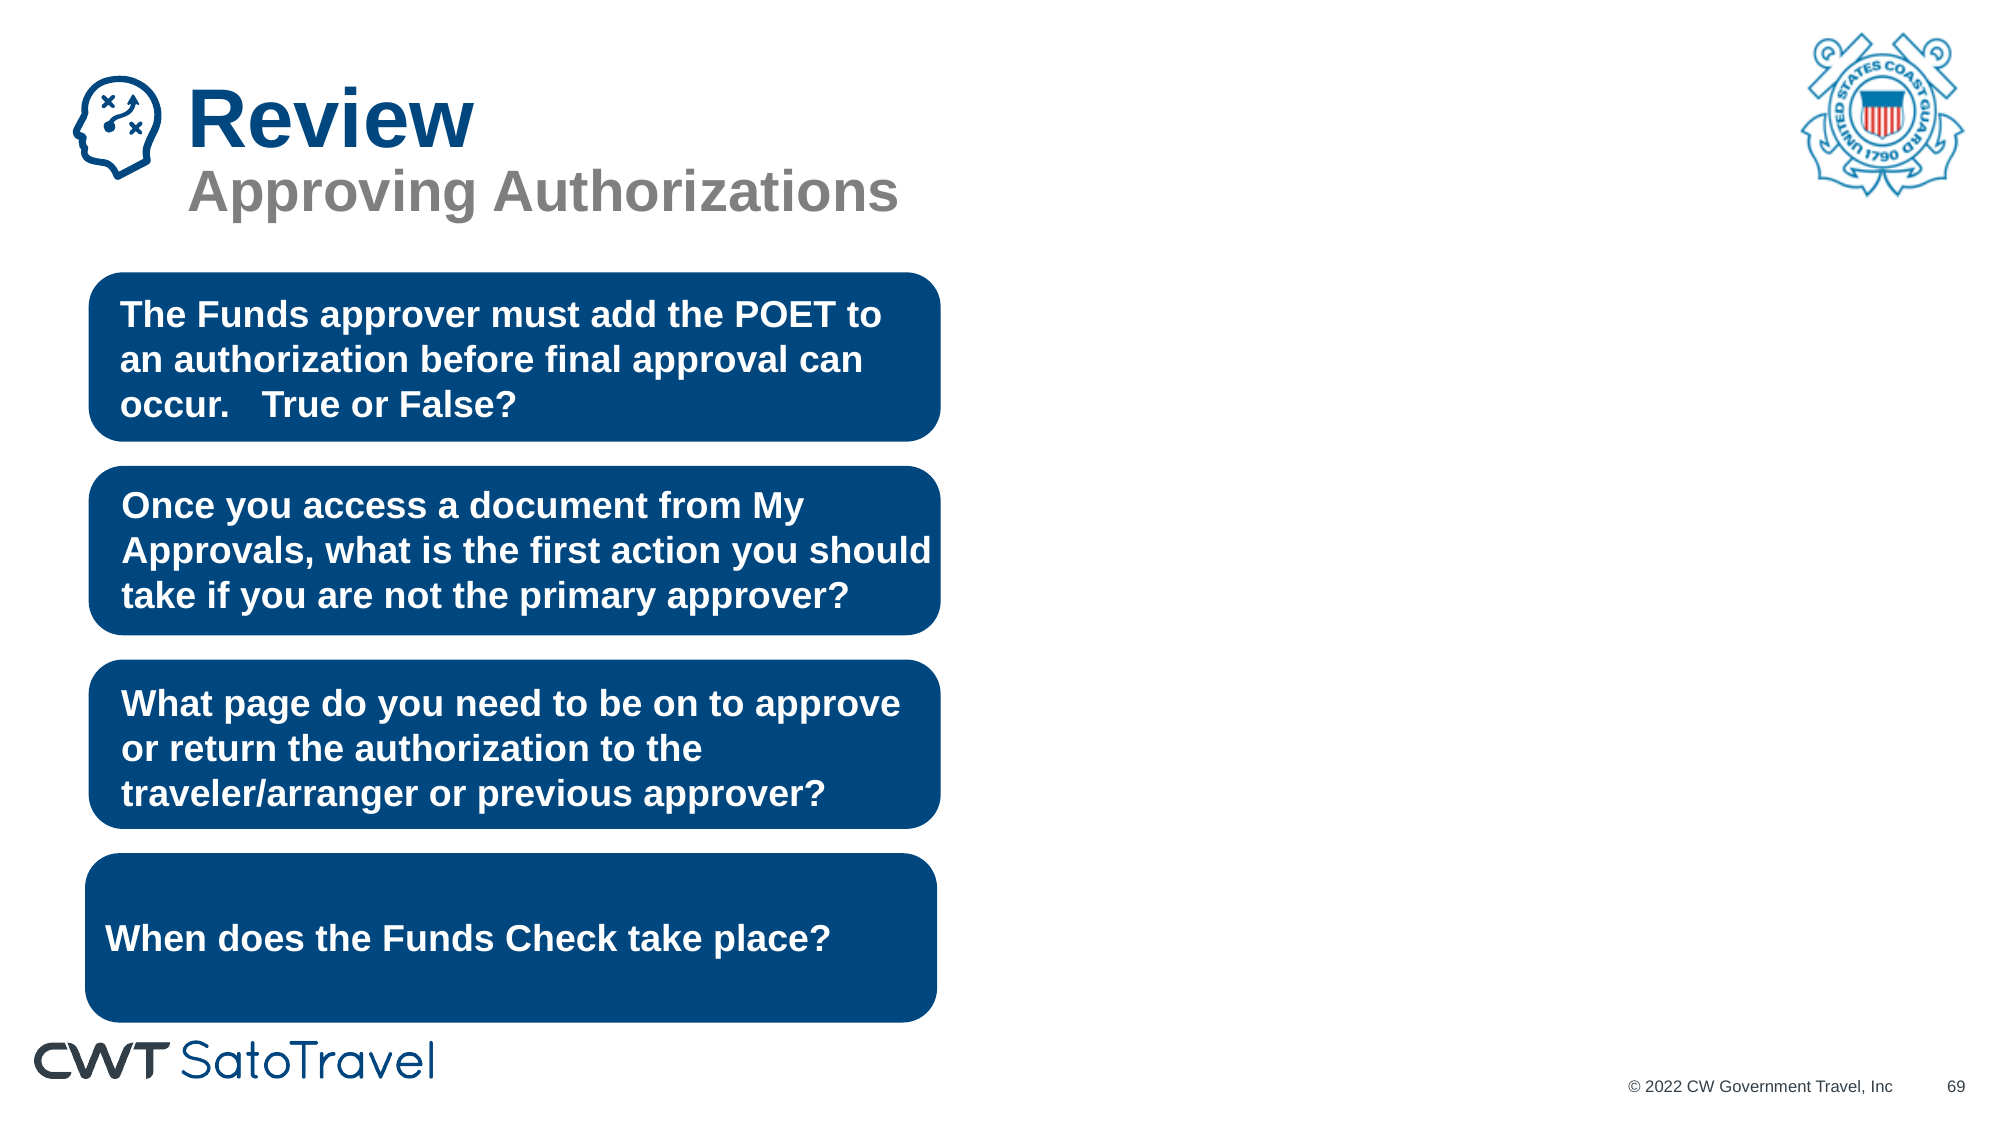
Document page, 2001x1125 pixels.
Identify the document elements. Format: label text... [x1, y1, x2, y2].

picture [34, 1040, 433, 1079]
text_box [85, 270, 1915, 1023]
picture [1800, 32, 1965, 198]
footer © 2022 CW Government Travel, Inc [1257, 1075, 1918, 1098]
slide_number 68 [1931, 1075, 1966, 1098]
title Review Approving Authorizations [187, 79, 1918, 218]
